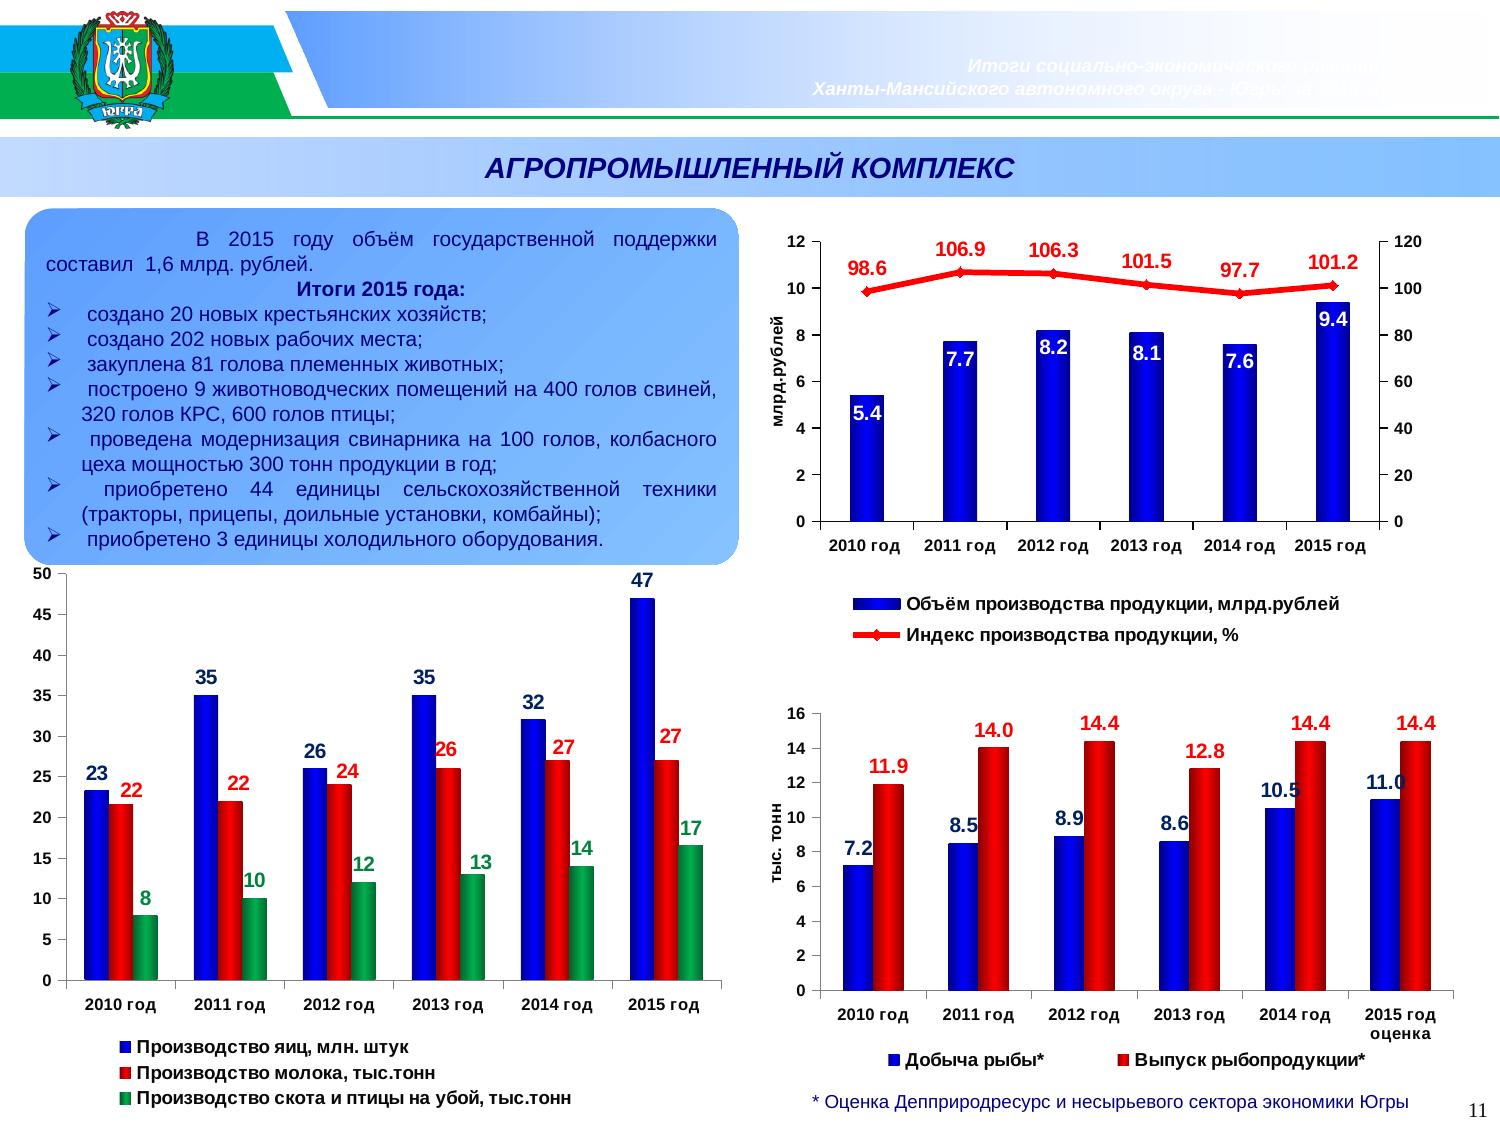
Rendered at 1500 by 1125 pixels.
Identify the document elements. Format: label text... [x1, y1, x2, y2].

text_box АГРОПРОМЫШЛЕННЫЙ КОМПЛЕКС [0, 137, 1500, 197]
text_box * Оценка Депприродресурс и несырьевого сектора экономики Югры [797, 1082, 1500, 1118]
picture [70, 11, 174, 129]
chart [0, 196, 1476, 1125]
text_box В 2015 году объём государственной поддержки составил 1,6 млрд. рублей. Итоги 2015 года: создано 20 новых крестьянских хозяйств; создано 202 новых рабочих места; закуплена 81 голова племенных животных; построено 9 животноводческих помещений на 400 голов свиней, 320 голов КРС, 600 голов птицы; проведена модернизация свинарника на 100 голов, колбасного цеха мощностью 300 тонн продукции в год; приобретено 44 единицы сельскохозяйственной техники (тракторы, прицепы, доильные установки, комбайны); приобретено 3 единицы холодильного оборудования. [24, 208, 697, 537]
